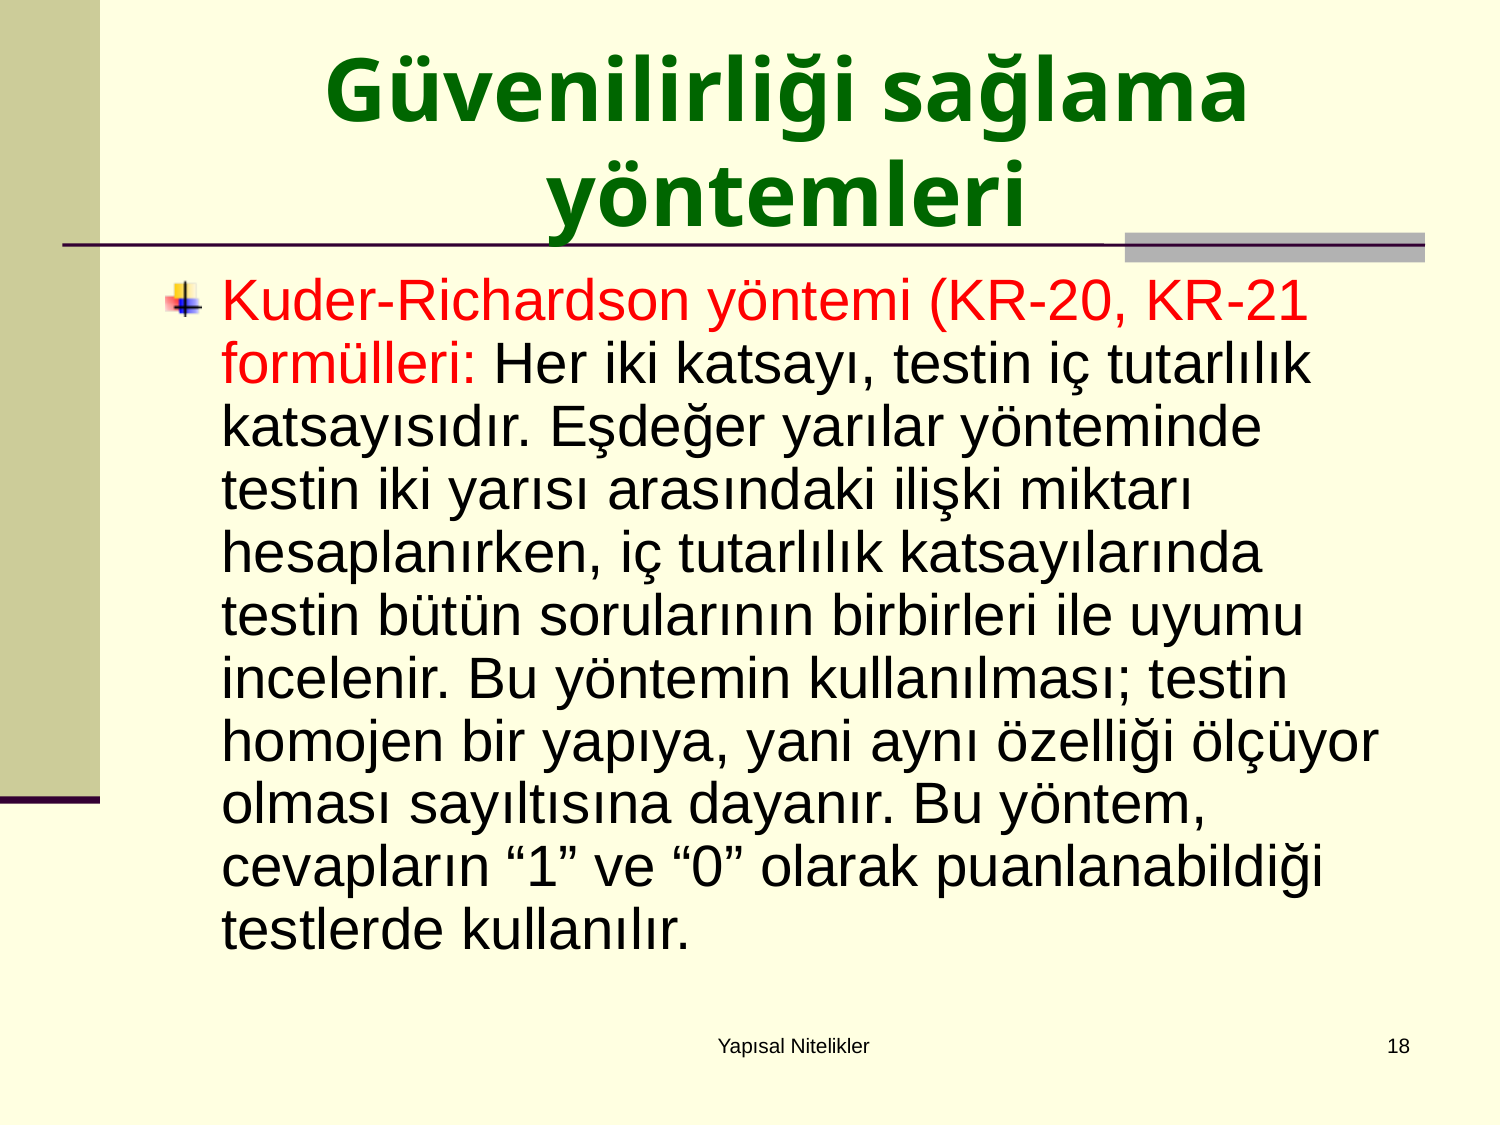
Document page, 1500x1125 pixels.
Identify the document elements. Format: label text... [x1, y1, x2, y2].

picture [165, 279, 202, 317]
title Güvenilirliği sağlama yöntemleri [150, 45, 1425, 234]
list Kuder-Richardson yöntemi (KR-20, KR-21 formülleri: Her iki katsayı, testin iç tutarlılık katsayısıdır. Eşdeğer yarılar yönteminde testin iki yarısı arasındaki ilişki miktarı hesaplanırken, iç tutarlılık katsayılarında testin bütün sorularının birbirleri ile uyumu incelenir. Bu yöntemin kullanılması; testin homojen bir yapıya, yani aynı özelliği ölçüyor olması sayıltısına dayanır. Bu yöntem, cevapların “1” ve “0” olarak puanlanabildiği testlerde kullanılır. [150, 262, 1425, 1006]
slide_number 18 [1112, 1024, 1426, 1101]
footer Yapısal Nitelikler [549, 1024, 1038, 1101]
